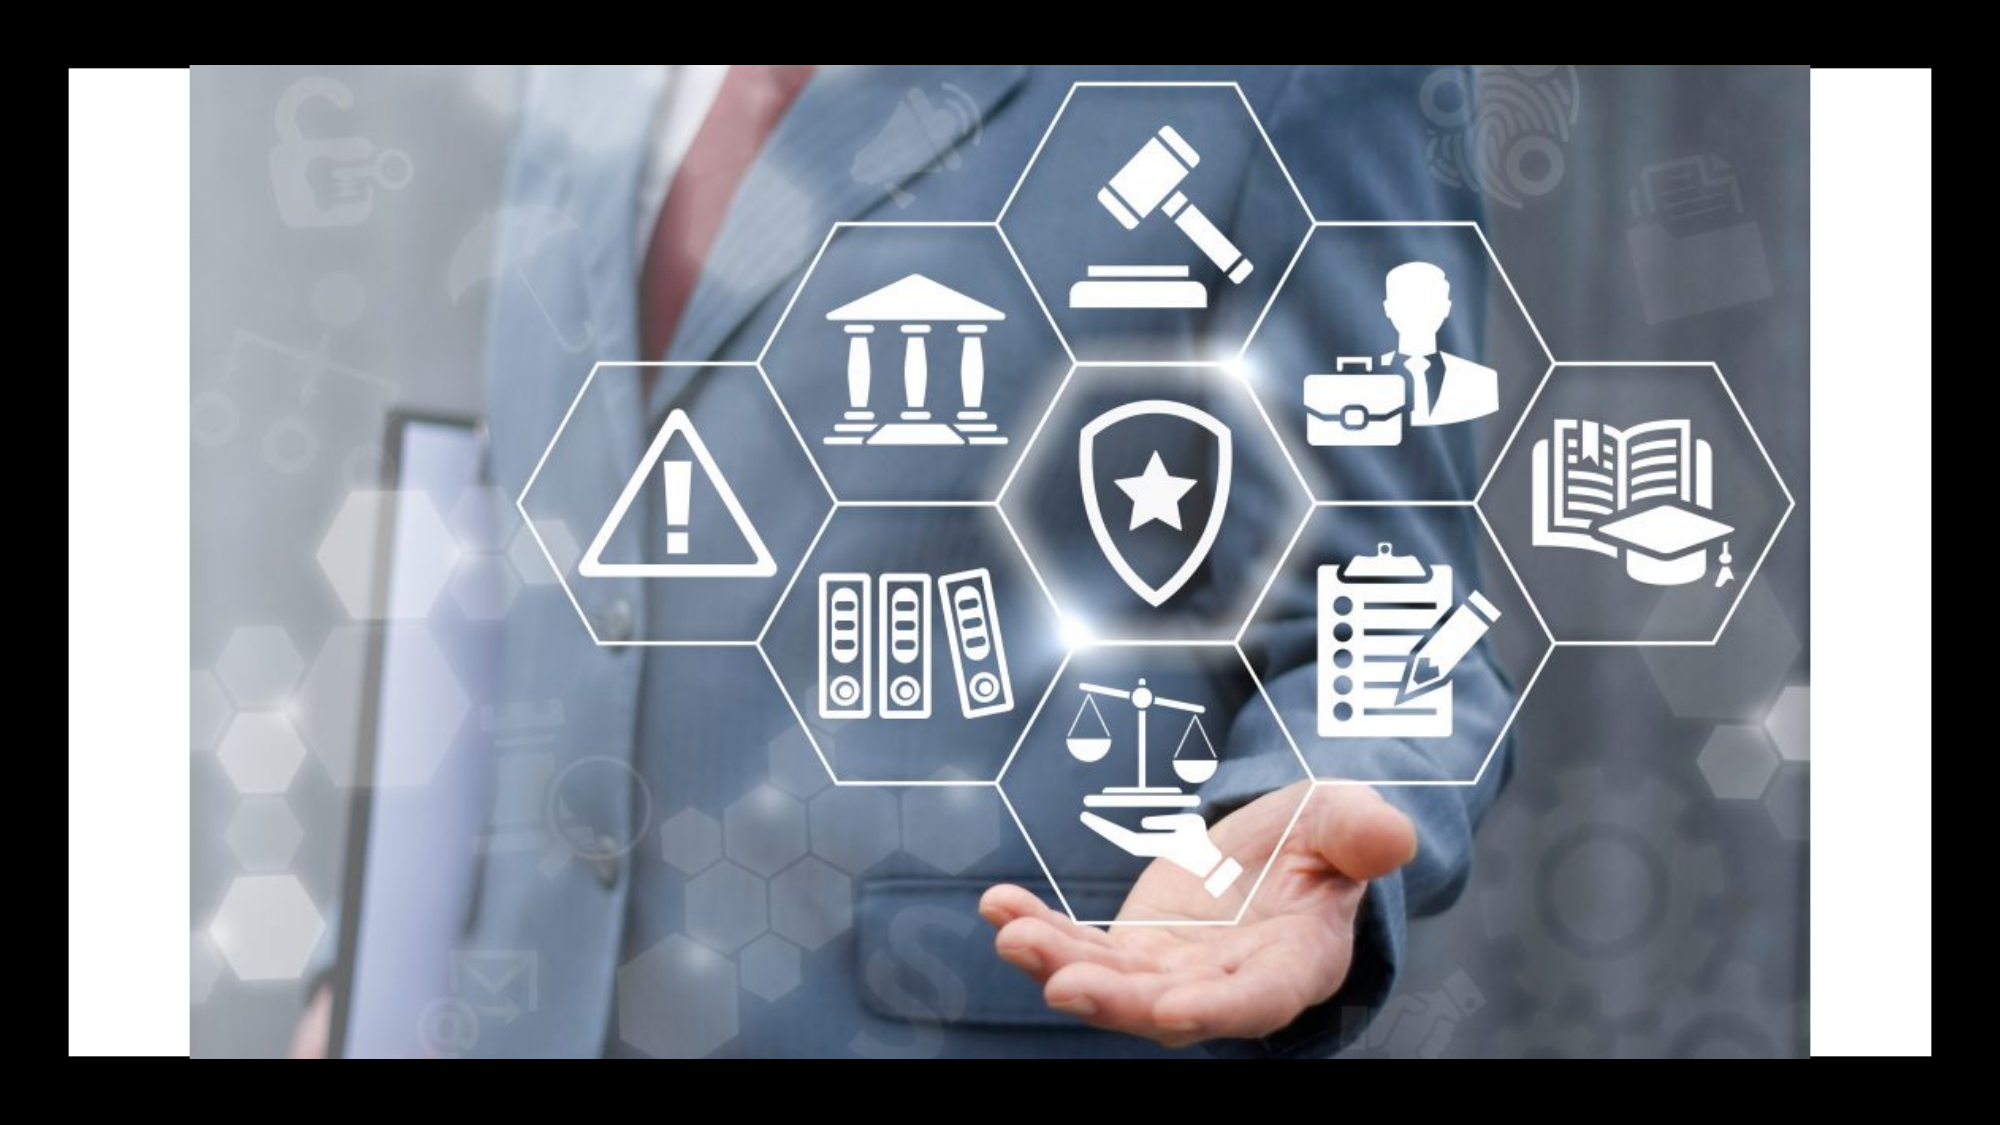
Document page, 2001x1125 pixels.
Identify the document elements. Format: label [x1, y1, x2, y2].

picture [189, 65, 1811, 1059]
